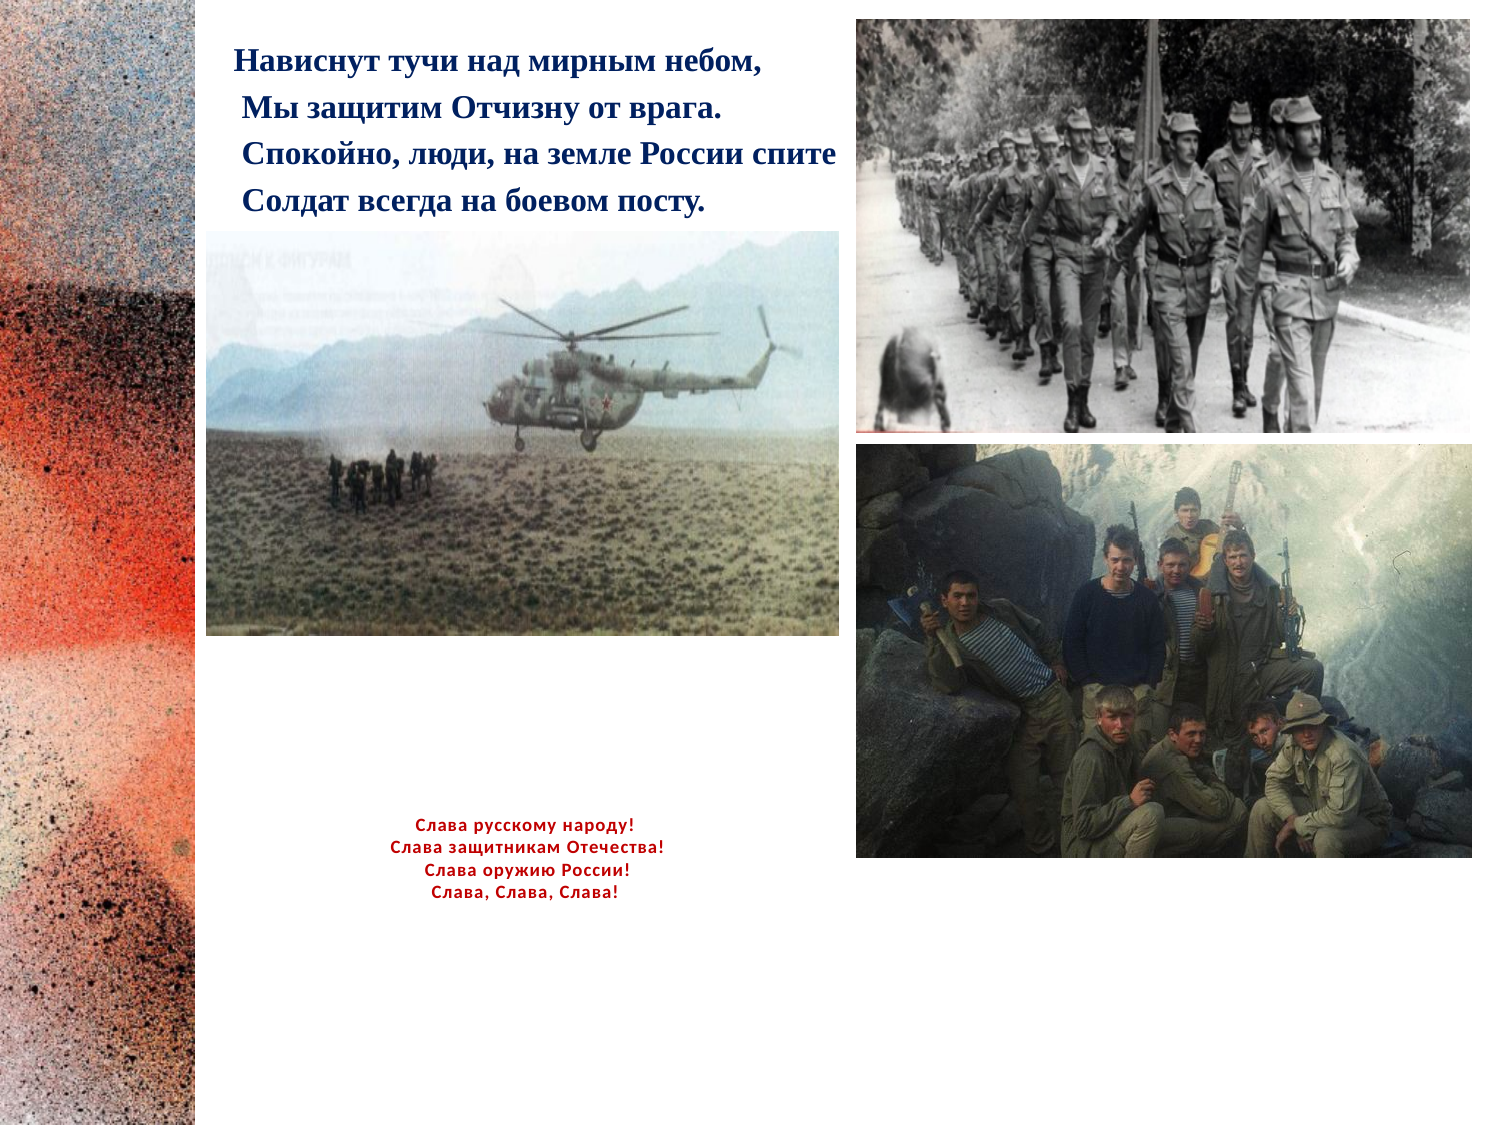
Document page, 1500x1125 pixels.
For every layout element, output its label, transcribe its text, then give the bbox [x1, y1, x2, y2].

picture [0, 0, 195, 1125]
picture [206, 231, 839, 636]
picture [855, 18, 1471, 433]
title Слава русскому народу! Слава защитникам Отечества! Слава оружию России! Слава, Слава, Слава! [206, 680, 845, 949]
list Нависнут тучи над мирным небом, Мы защитим Отчизну от врага. Спокойно, люди, на земле России спите Солдат всегда на боевом посту. [218, 30, 850, 336]
picture [855, 444, 1472, 859]
